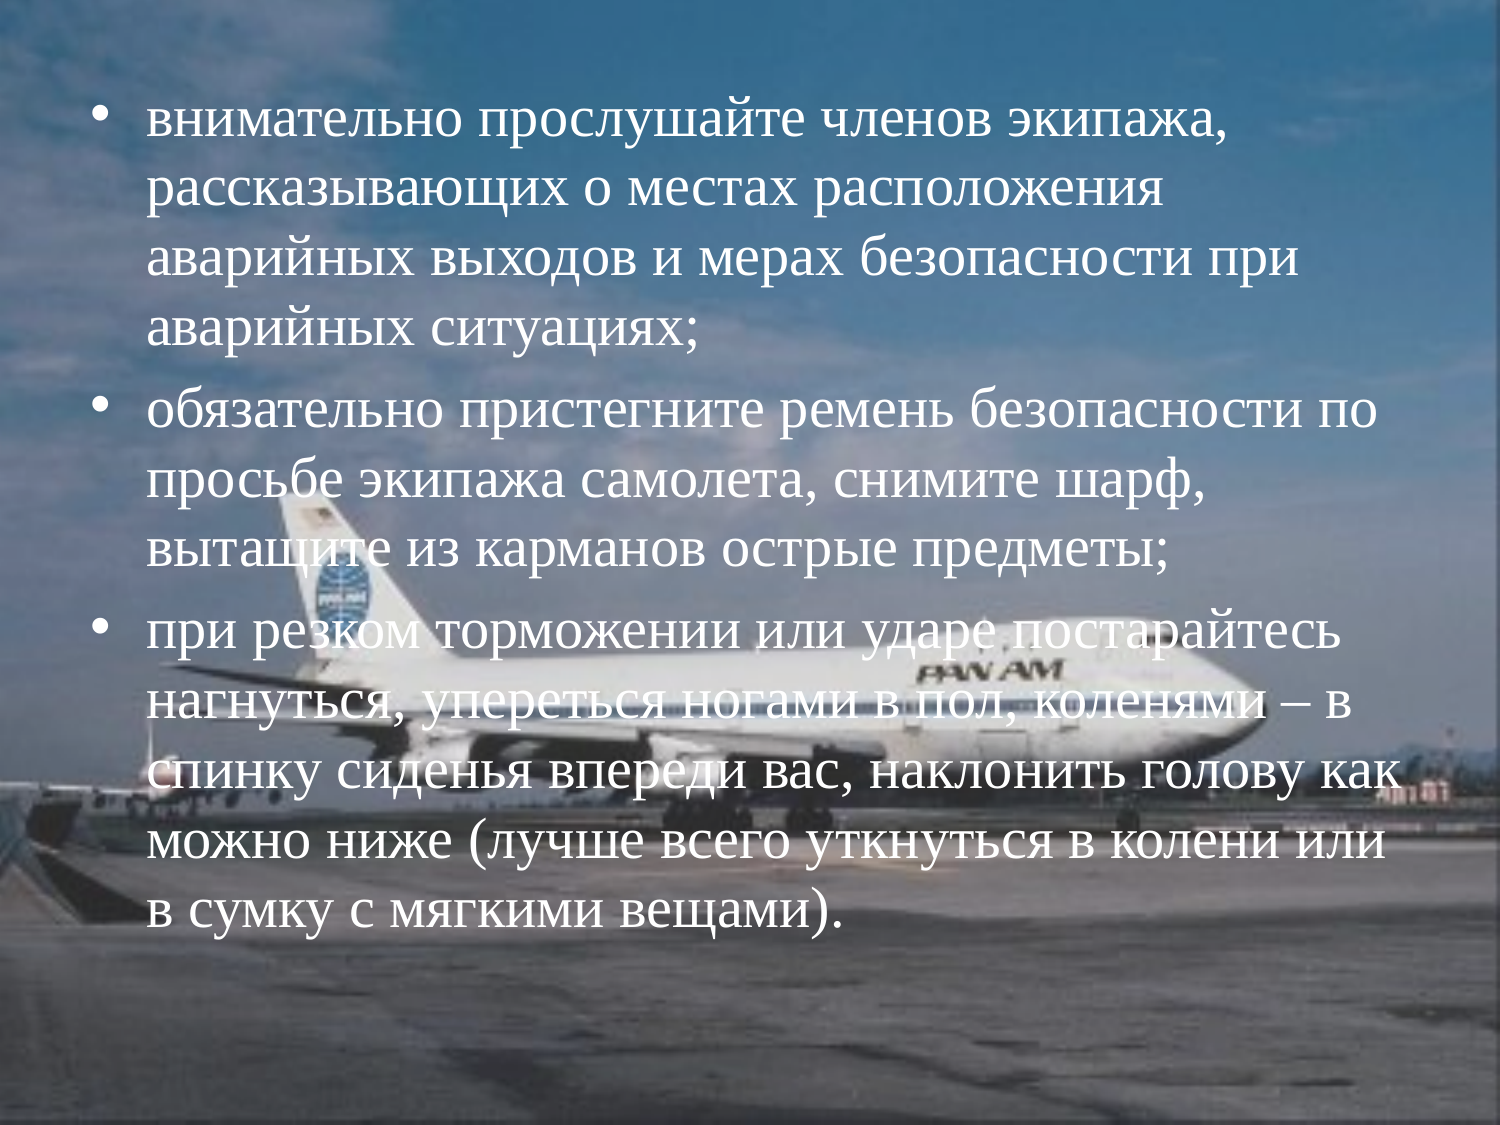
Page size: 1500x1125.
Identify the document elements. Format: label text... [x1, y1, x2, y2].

list внимательно прослушайте членов экипажа, рассказывающих о местах расположения аварийных выходов и мерах безопасности при аварийных ситуациях; обязательно пристегните ремень безопасности по просьбе экипажа самолета, снимите шарф, вытащите из карманов острые предметы; при резком торможении или ударе постарайтесь нагнуться, упереться ногами в пол, коленями – в спинку сиденья впереди вас, наклонить голову как можно ниже (лучше всего уткнуться в колени или в сумку с мягкими вещами). [75, 70, 1425, 1043]
text_box Ни в коем случае нельзя тушить водой включенные в сеть электроприборы и горящие провода! [0, 0, 1500, 1125]
